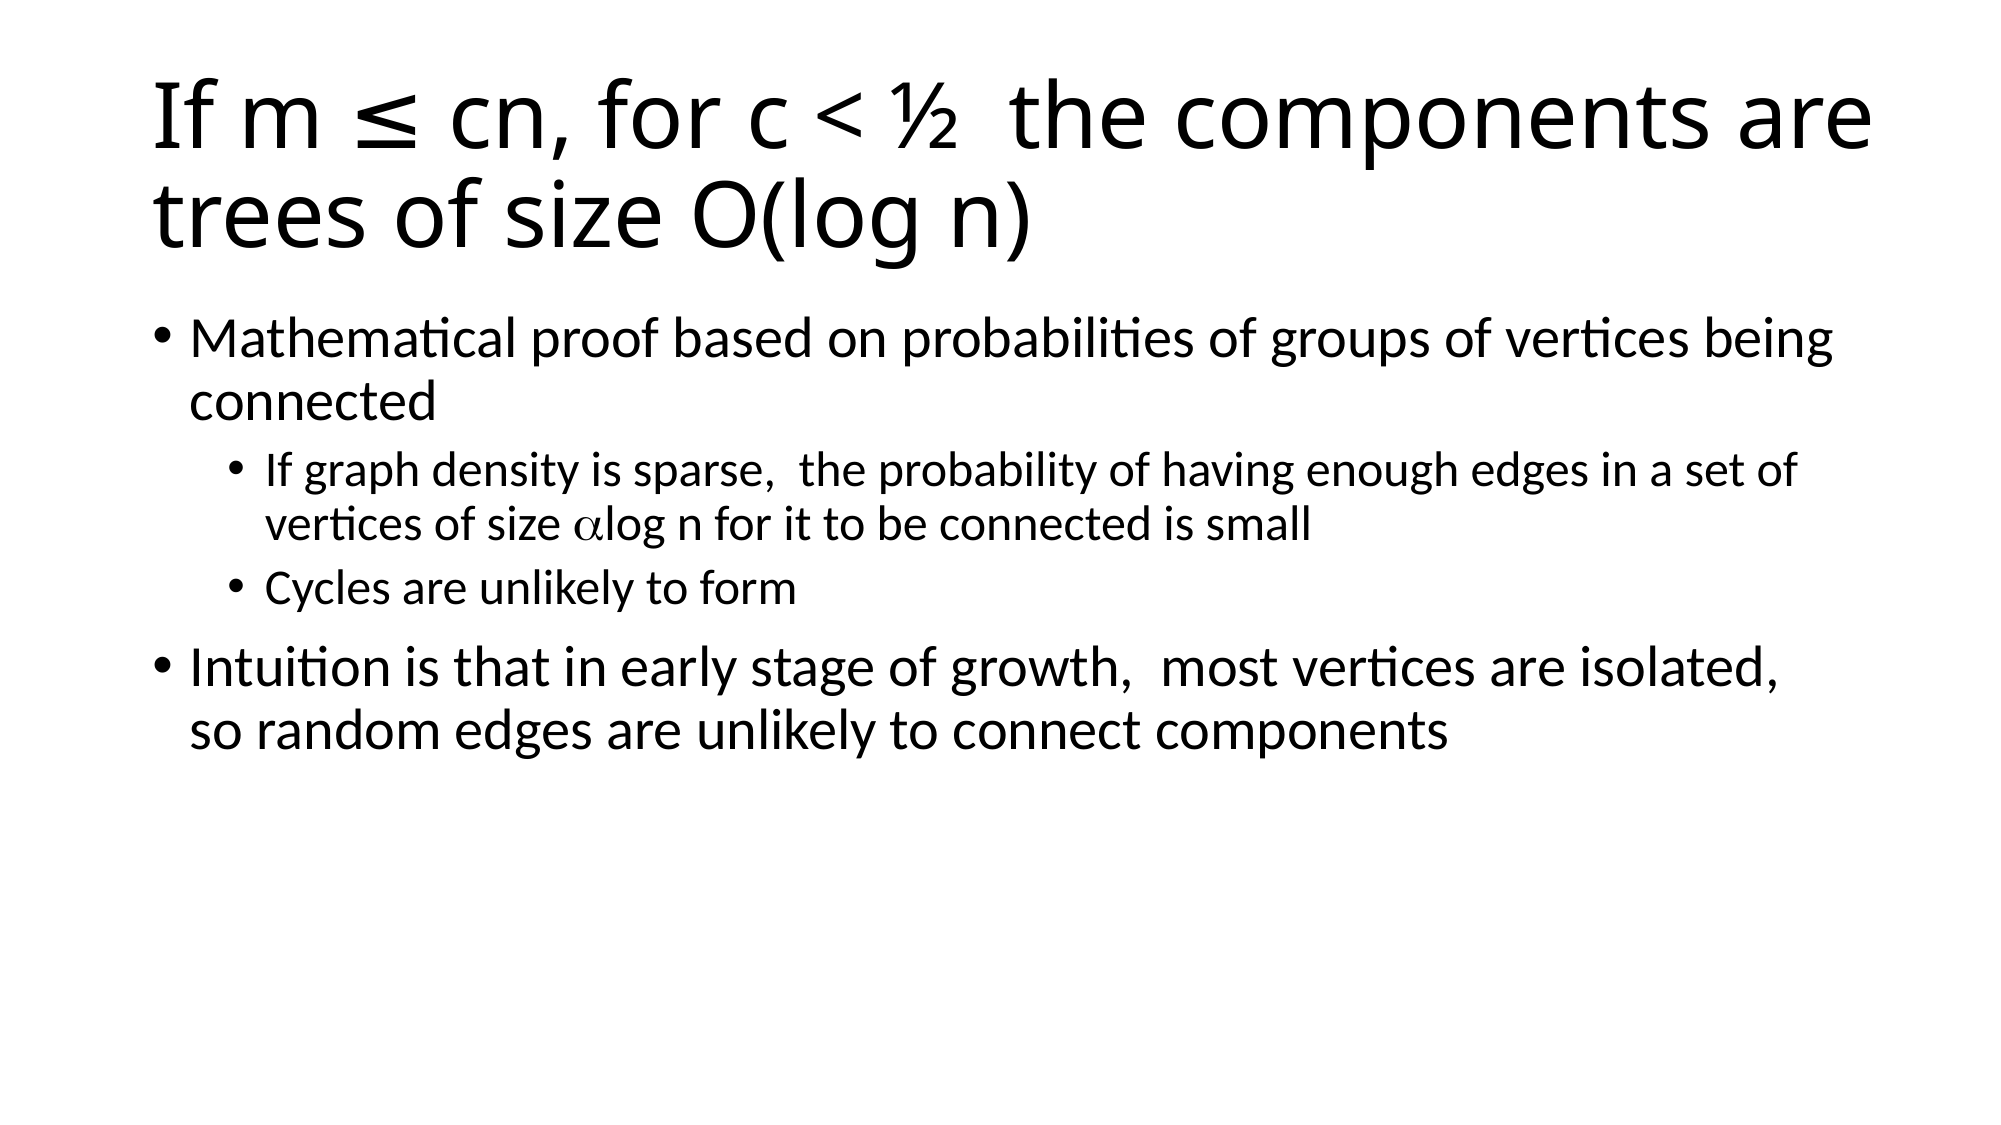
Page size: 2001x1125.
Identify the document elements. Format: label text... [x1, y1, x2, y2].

list Mathematical proof based on probabilities of groups of vertices being connected If graph density is sparse, the probability of having enough edges in a set of vertices of size log n for it to be connected is small Cycles are unlikely to form Intuition is that in early stage of growth, most vertices are isolated, so random edges are unlikely to connect components [137, 299, 1863, 1014]
title If m ≤ cn, for c < ½ the components are trees of size O(log n) [137, 59, 1916, 278]
